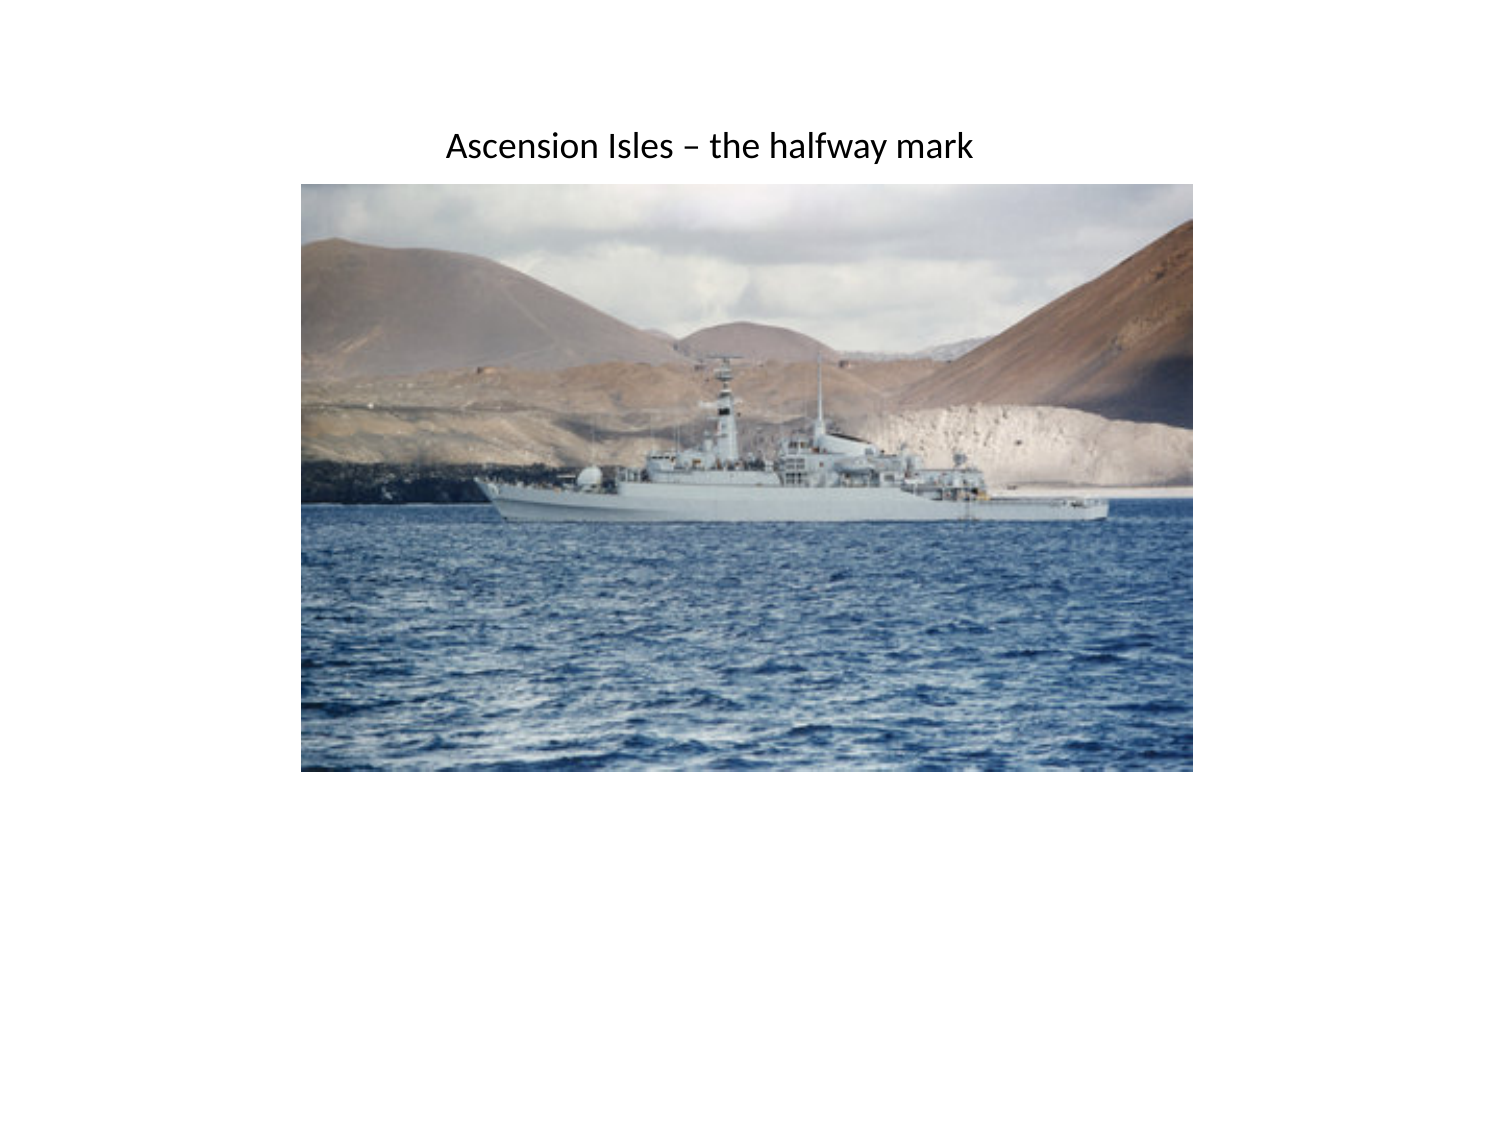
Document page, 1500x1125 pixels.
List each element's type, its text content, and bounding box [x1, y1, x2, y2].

text_box Ascension Isles – the halfway mark [430, 113, 1046, 174]
picture [300, 184, 1193, 773]
